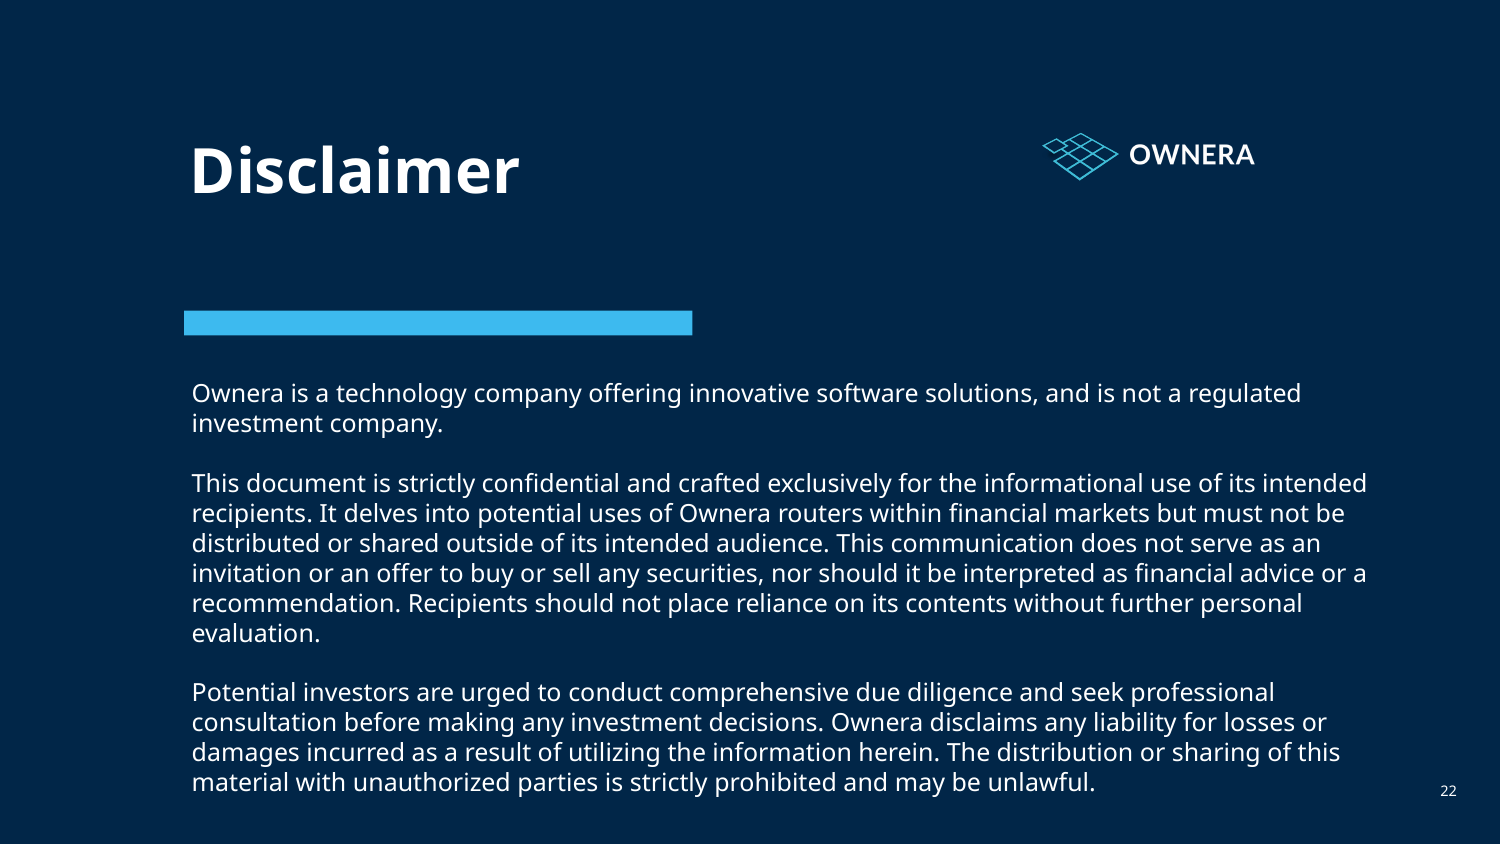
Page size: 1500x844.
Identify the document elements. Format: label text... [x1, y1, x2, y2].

slide_number 22 [1403, 779, 1494, 844]
text_box [184, 310, 693, 336]
text_box Ownera is a technology company offering innovative software solutions, and is not a regulated investment company. This document is strictly confidential and crafted exclusively for the informational use of its intended recipients. It delves into potential uses of Ownera routers within financial markets but must not be distributed or shared outside of its intended audience. This communication does not serve as an invitation or an offer to buy or sell any securities, nor should it be interpreted as financial advice or a recommendation. Recipients should not place reliance on its contents without further personal evaluation. Potential investors are urged to conduct comprehensive due diligence and seek professional consultation before making any investment decisions. Ownera disclaims any liability for losses or damages incurred as a result of utilizing the information herein. The distribution or sharing of this material with unauthorized parties is strictly prohibited and may be unlawful. [176, 362, 1388, 812]
text_box Disclaimer [184, 128, 586, 209]
picture [1038, 127, 1256, 183]
